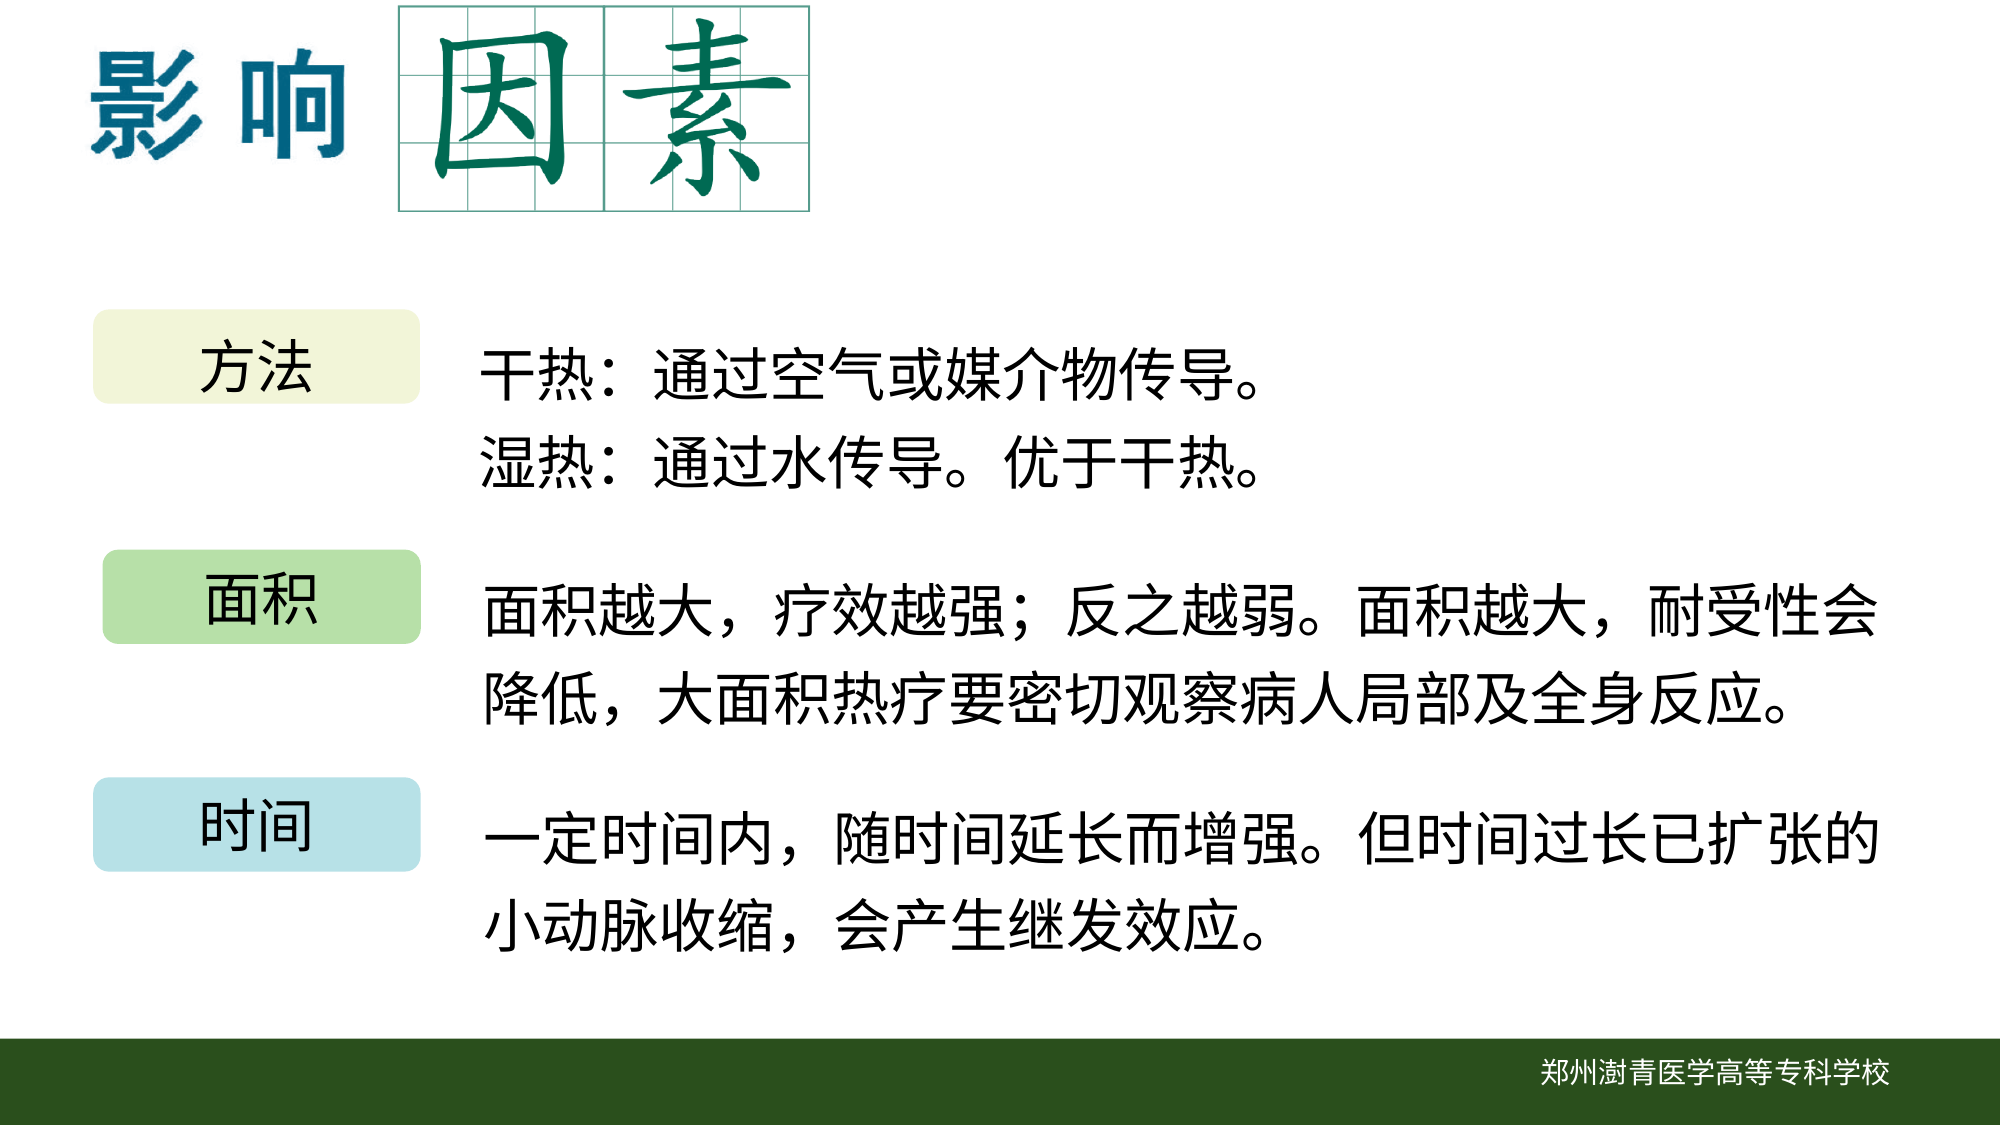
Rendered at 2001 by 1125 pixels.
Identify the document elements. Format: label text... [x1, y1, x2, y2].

picture [397, 4, 811, 212]
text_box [93, 777, 1907, 958]
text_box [93, 309, 1709, 494]
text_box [102, 549, 1905, 730]
slide_number 郑州澍青医学高等专科学校 [1431, 1046, 2000, 1116]
picture [232, 30, 351, 186]
picture [78, 30, 209, 186]
